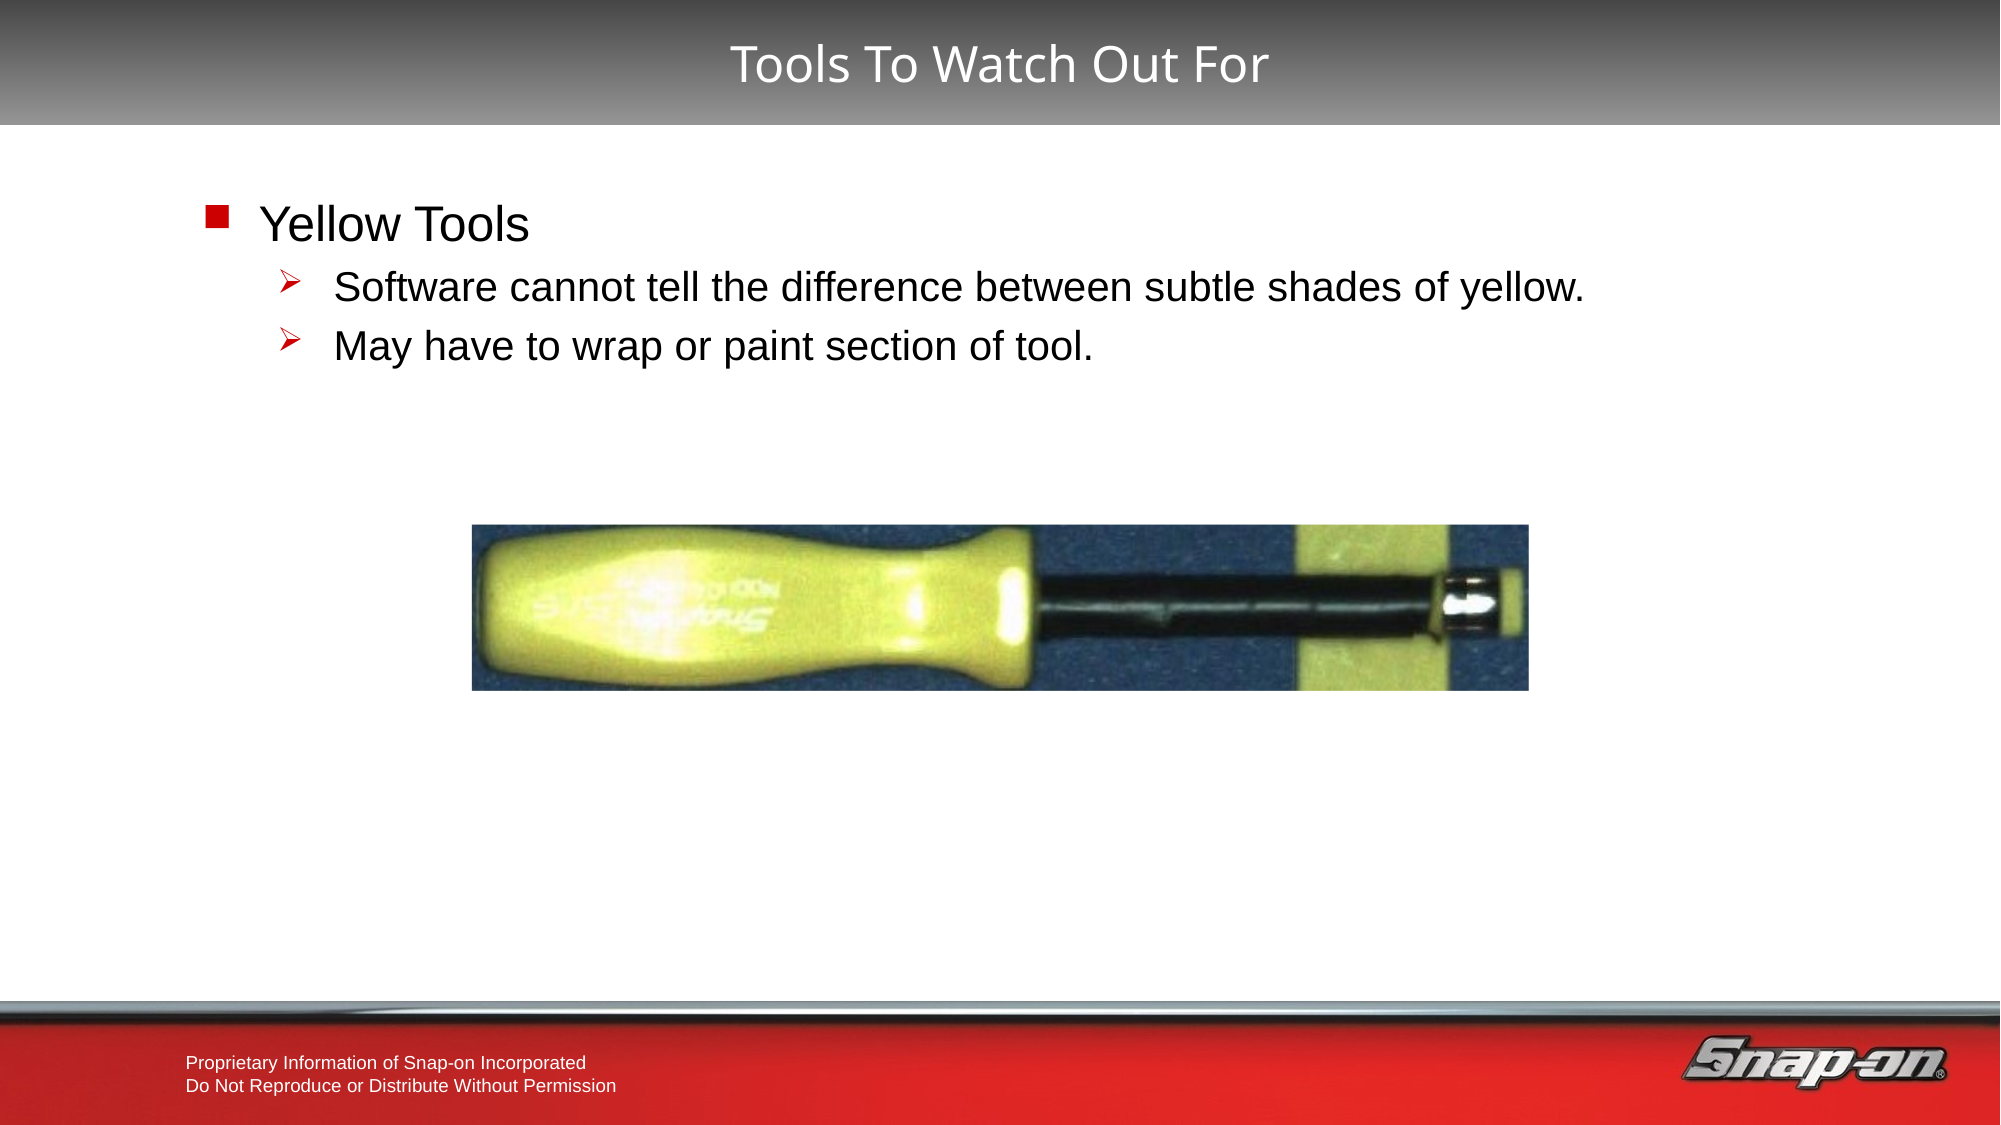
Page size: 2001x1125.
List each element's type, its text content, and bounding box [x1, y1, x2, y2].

picture [0, 79, 2000, 1125]
text_box [321, 414, 911, 882]
text_box [1087, 414, 1679, 882]
text_box Tools To Watch Out For [0, 0, 2000, 125]
text_box Yellow Tools Software cannot tell the difference between subtle shades of yellow. May have to wrap or paint section of tool. [187, 184, 911, 414]
text_box Yellow Tools Software cannot tell the difference between subtle shades of yellow. May have to wrap or paint section of tool. [1087, 184, 1825, 414]
